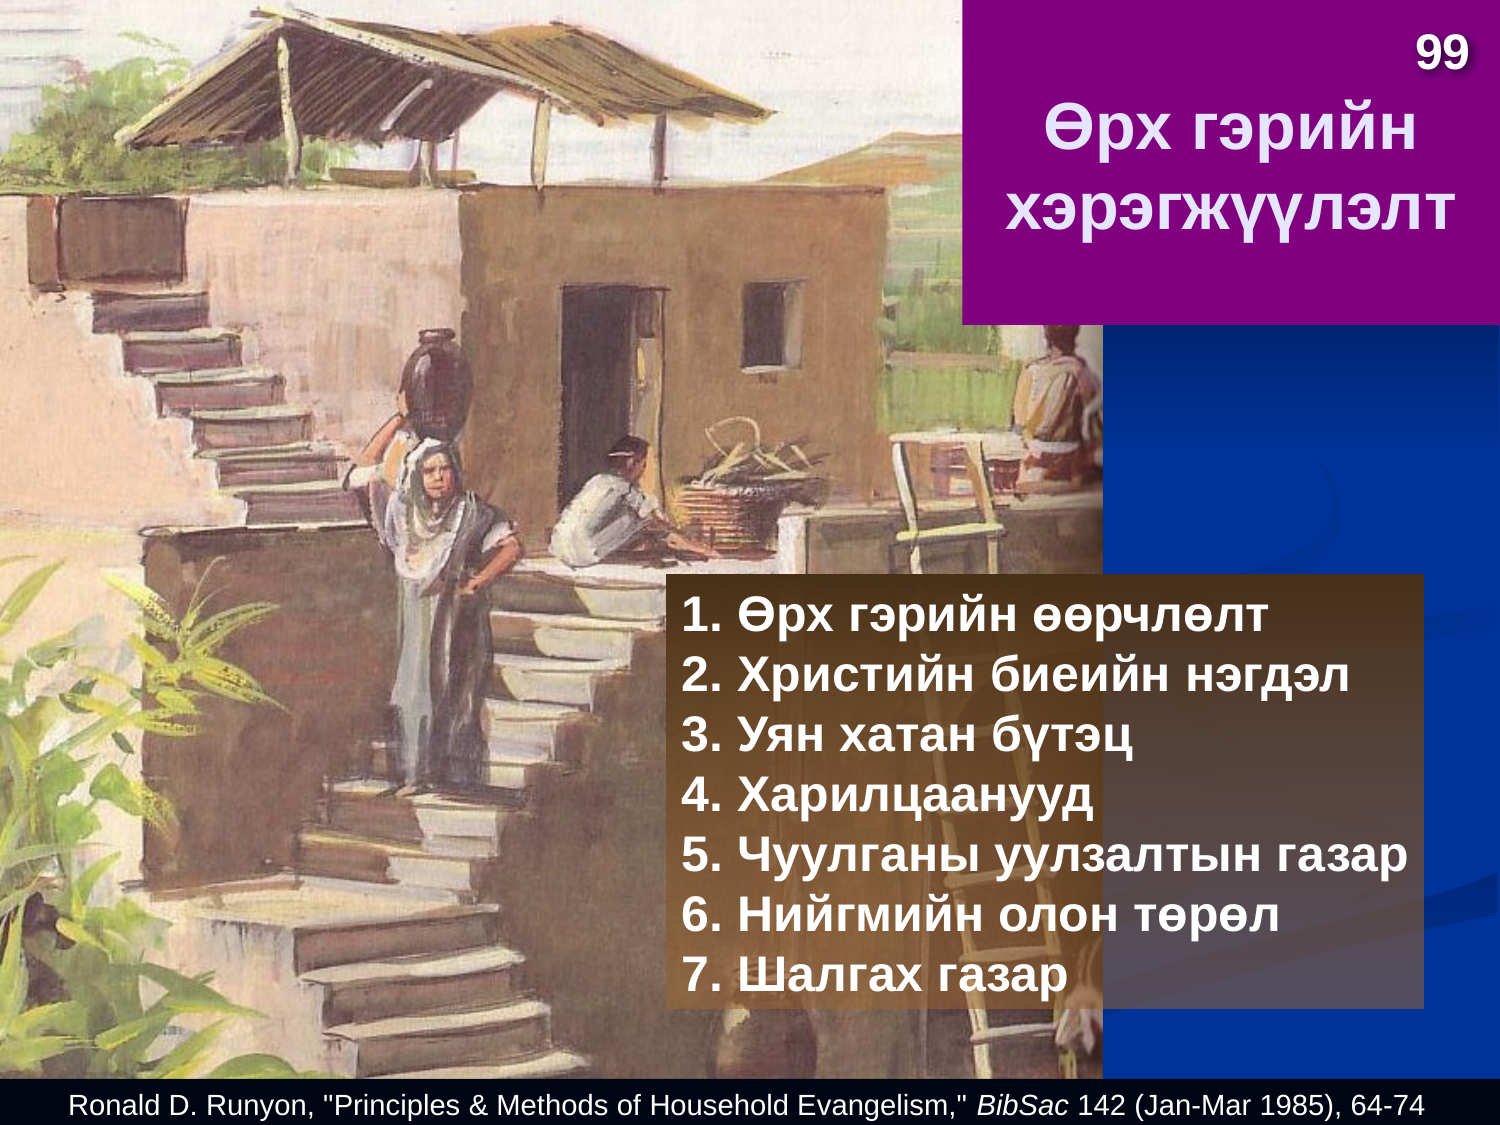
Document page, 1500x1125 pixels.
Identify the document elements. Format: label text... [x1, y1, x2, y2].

text_box Ronald D. Runyon, "Principles & Methods of Household Evangelism," BibSac 142 (Jan-Mar 1985), 64-74 [1109, 1078, 1500, 1125]
text_box 99 [1400, 12, 1486, 88]
title Өрх гэрийн хэрэгжүүлэлт [1106, 0, 1500, 326]
text_box Өрх гэрийн өөрчлөлт Христийн биеийн нэгдэл Уян хатан бүтэц Харилцаанууд Чуулганы уулзалтын газар Нийгмийн олон төрөл Шалгах газар [1109, 574, 1424, 1009]
picture [0, 0, 1104, 1125]
